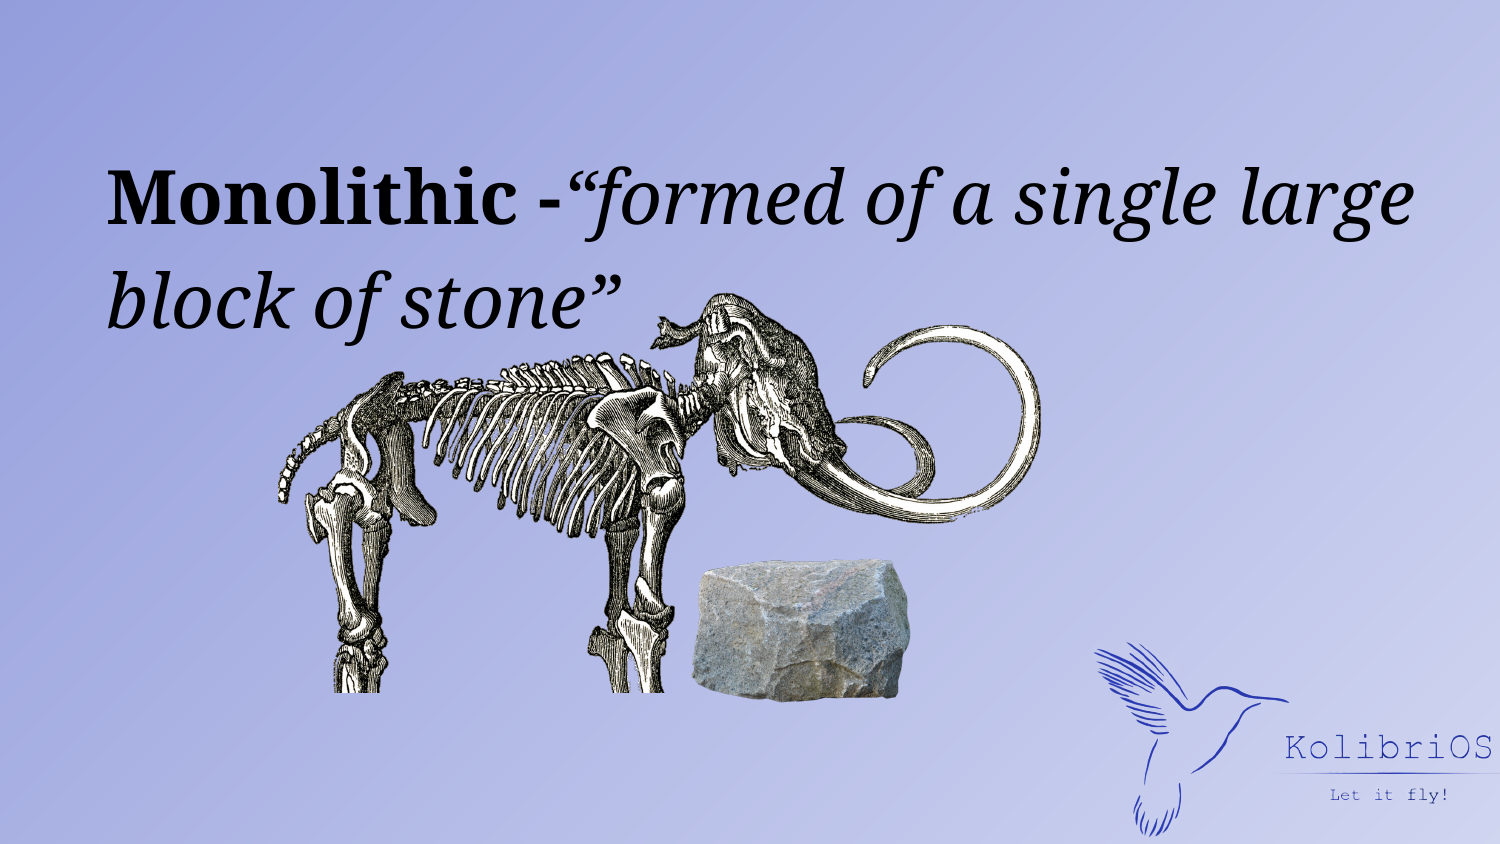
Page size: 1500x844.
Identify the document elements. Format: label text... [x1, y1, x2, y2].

picture [1074, 624, 1500, 844]
picture [278, 291, 1044, 725]
list Monolithic -“formed of a single large block of stone” [91, 121, 1468, 374]
